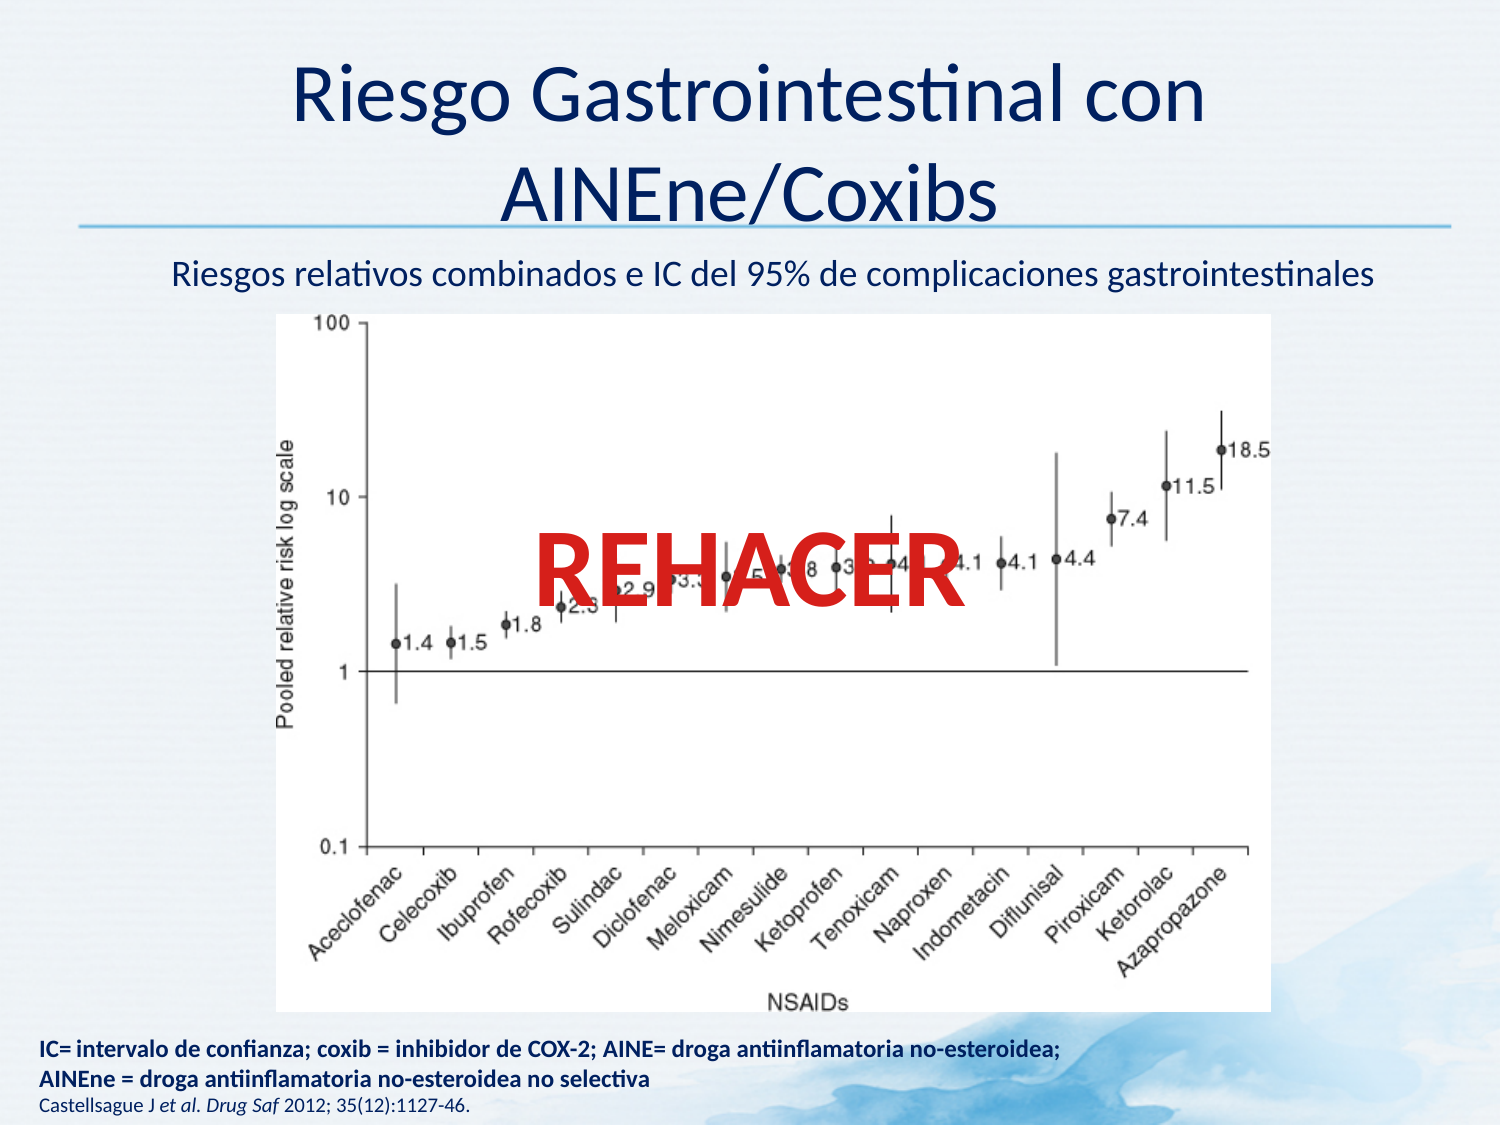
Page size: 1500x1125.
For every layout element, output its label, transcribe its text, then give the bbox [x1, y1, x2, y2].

picture [0, 0, 1500, 1125]
title Riesgo Gastrointestinal con AINEne/Coxibs [75, 44, 1425, 232]
text_box Riesgos relativos combinados e IC del 95% de complicaciones gastrointestinales [88, 242, 1459, 302]
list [276, 314, 1271, 1012]
text_box IC= intervalo de confianza; coxib = inhibidor de COX-2; AINE= droga antiinflamatoria no-esteroidea; AINEne = droga antiinflamatoria no-esteroidea no selectiva Castellsague J et al. Drug Saf 2012; 35(12):1127-46. [24, 1024, 1084, 1125]
